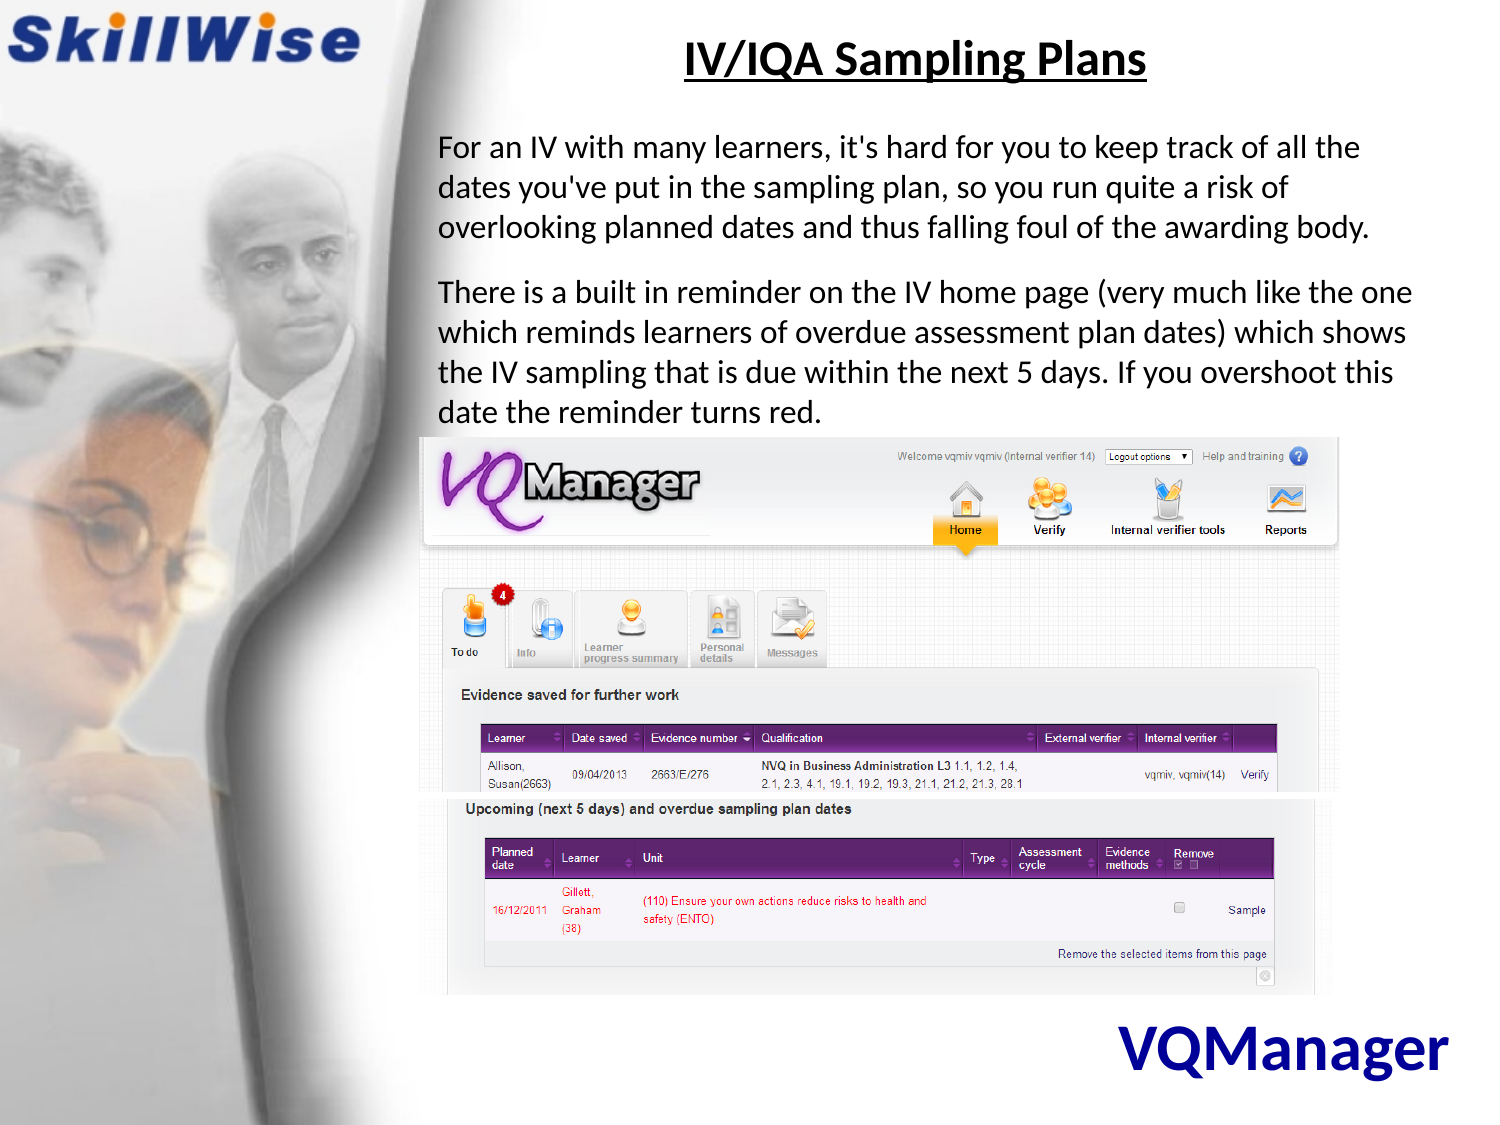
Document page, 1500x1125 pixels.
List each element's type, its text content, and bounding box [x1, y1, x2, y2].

text_box For an IV with many learners, it's hard for you to keep track of all the dates you've put in the sampling plan, so you run quite a risk of overlooking planned dates and thus falling foul of the awarding body. There is a built in reminder on the IV home page (very much like the one which reminds learners of overdue assessment plan dates) which shows the IV sampling that is due within the next 5 days. If you overshoot this date the reminder turns red. [423, 118, 1447, 438]
picture [0, 0, 1500, 1125]
title VQManager [474, 962, 1500, 1125]
list IV/IQA Sampling Plans [422, 18, 1409, 118]
